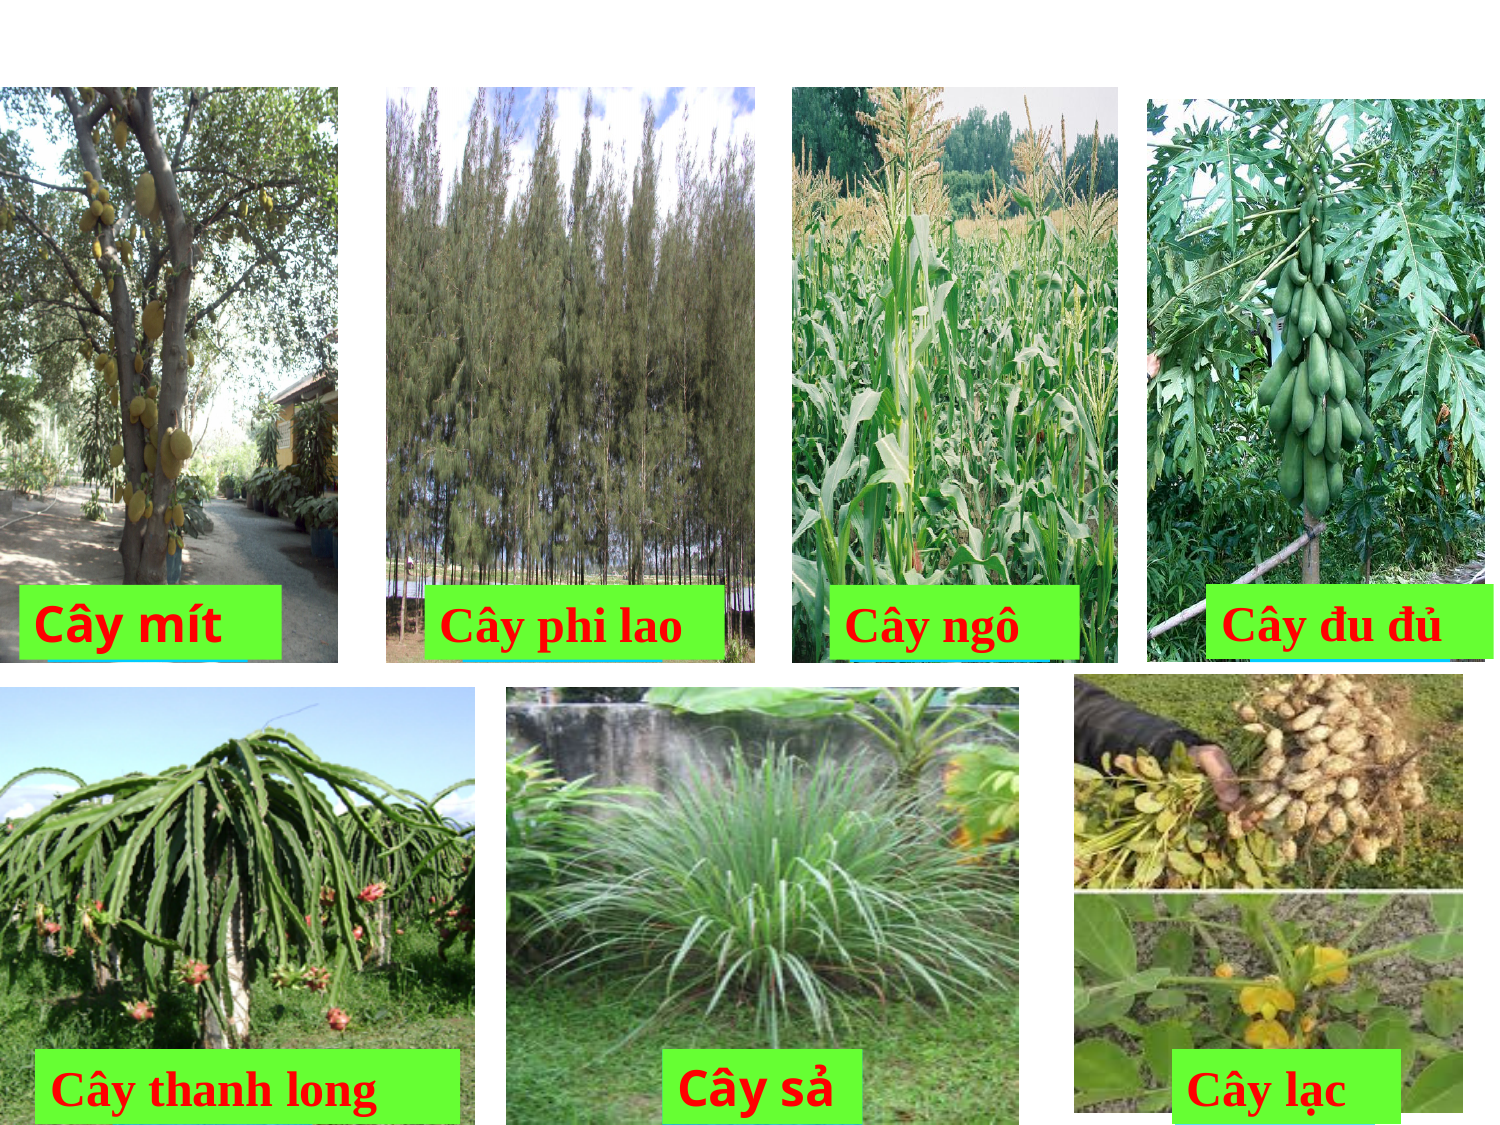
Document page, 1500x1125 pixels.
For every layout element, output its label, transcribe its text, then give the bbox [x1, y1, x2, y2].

picture [1147, 99, 1485, 662]
picture [792, 87, 1118, 663]
text_box Cây đu đủ [1485, 584, 1494, 659]
picture [386, 87, 755, 663]
picture [1074, 674, 1463, 1113]
picture [0, 87, 338, 663]
picture [506, 687, 1019, 1125]
text_box Cây lạc [1172, 1113, 1401, 1124]
picture [0, 687, 475, 1125]
